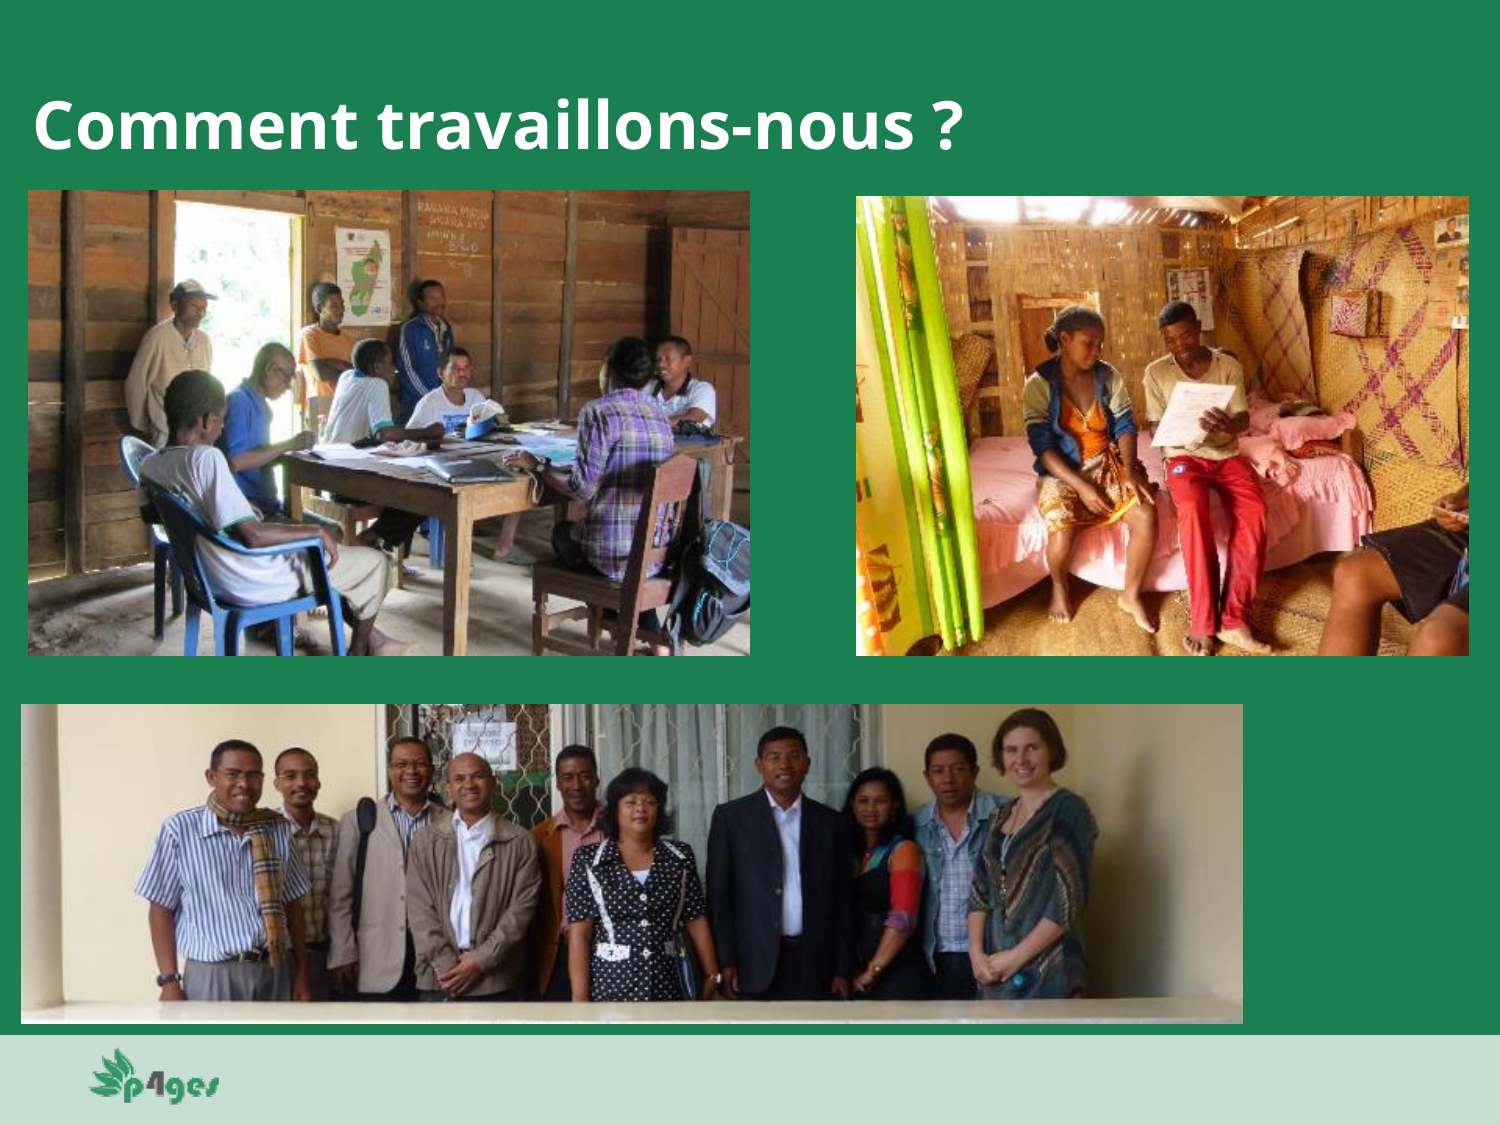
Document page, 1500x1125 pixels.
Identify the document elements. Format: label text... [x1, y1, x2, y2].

picture [856, 196, 1469, 656]
picture [21, 704, 1243, 1024]
picture [28, 190, 750, 656]
title Comment travaillons-nous ? [17, 0, 1368, 172]
picture [87, 1047, 222, 1106]
